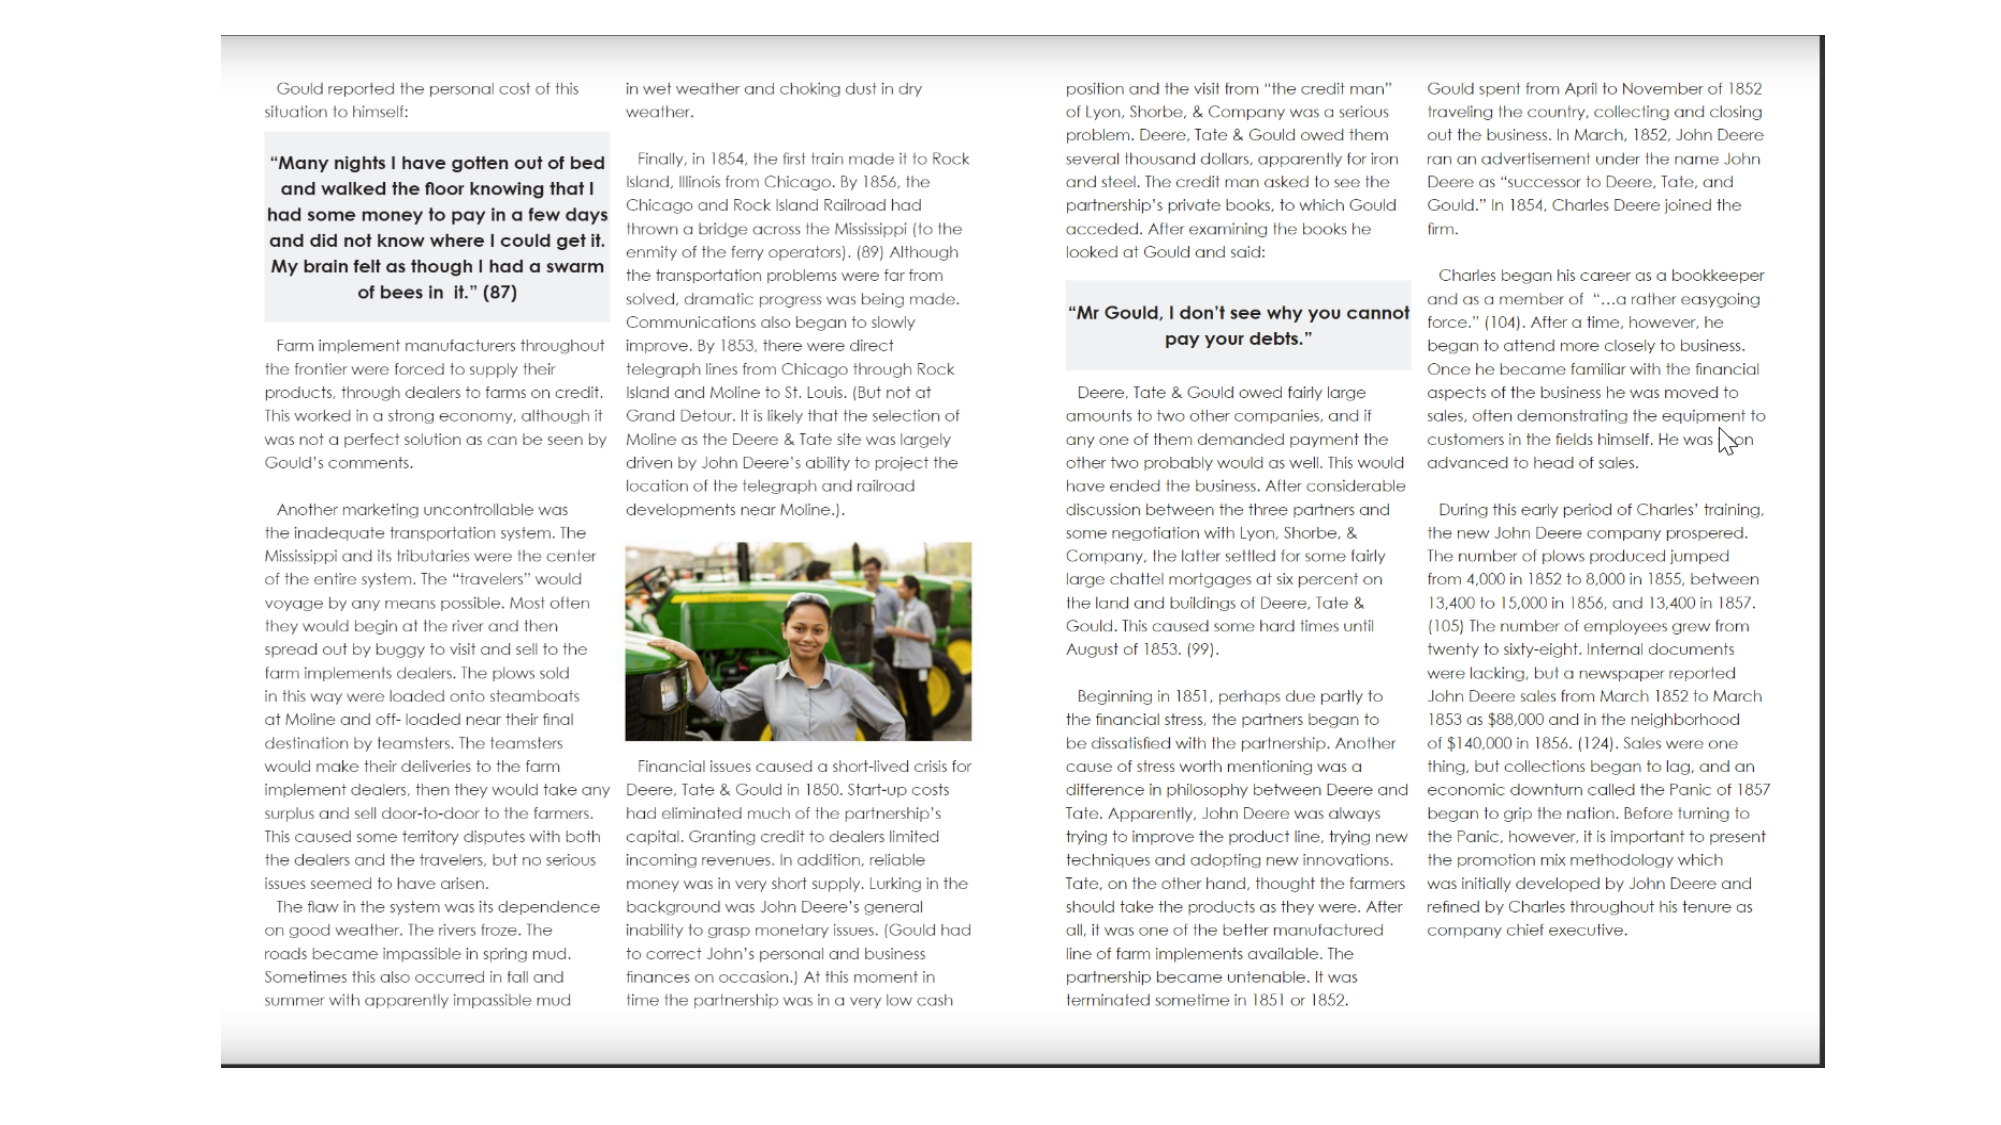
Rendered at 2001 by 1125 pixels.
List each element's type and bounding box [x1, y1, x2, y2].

picture [221, 35, 1825, 1068]
